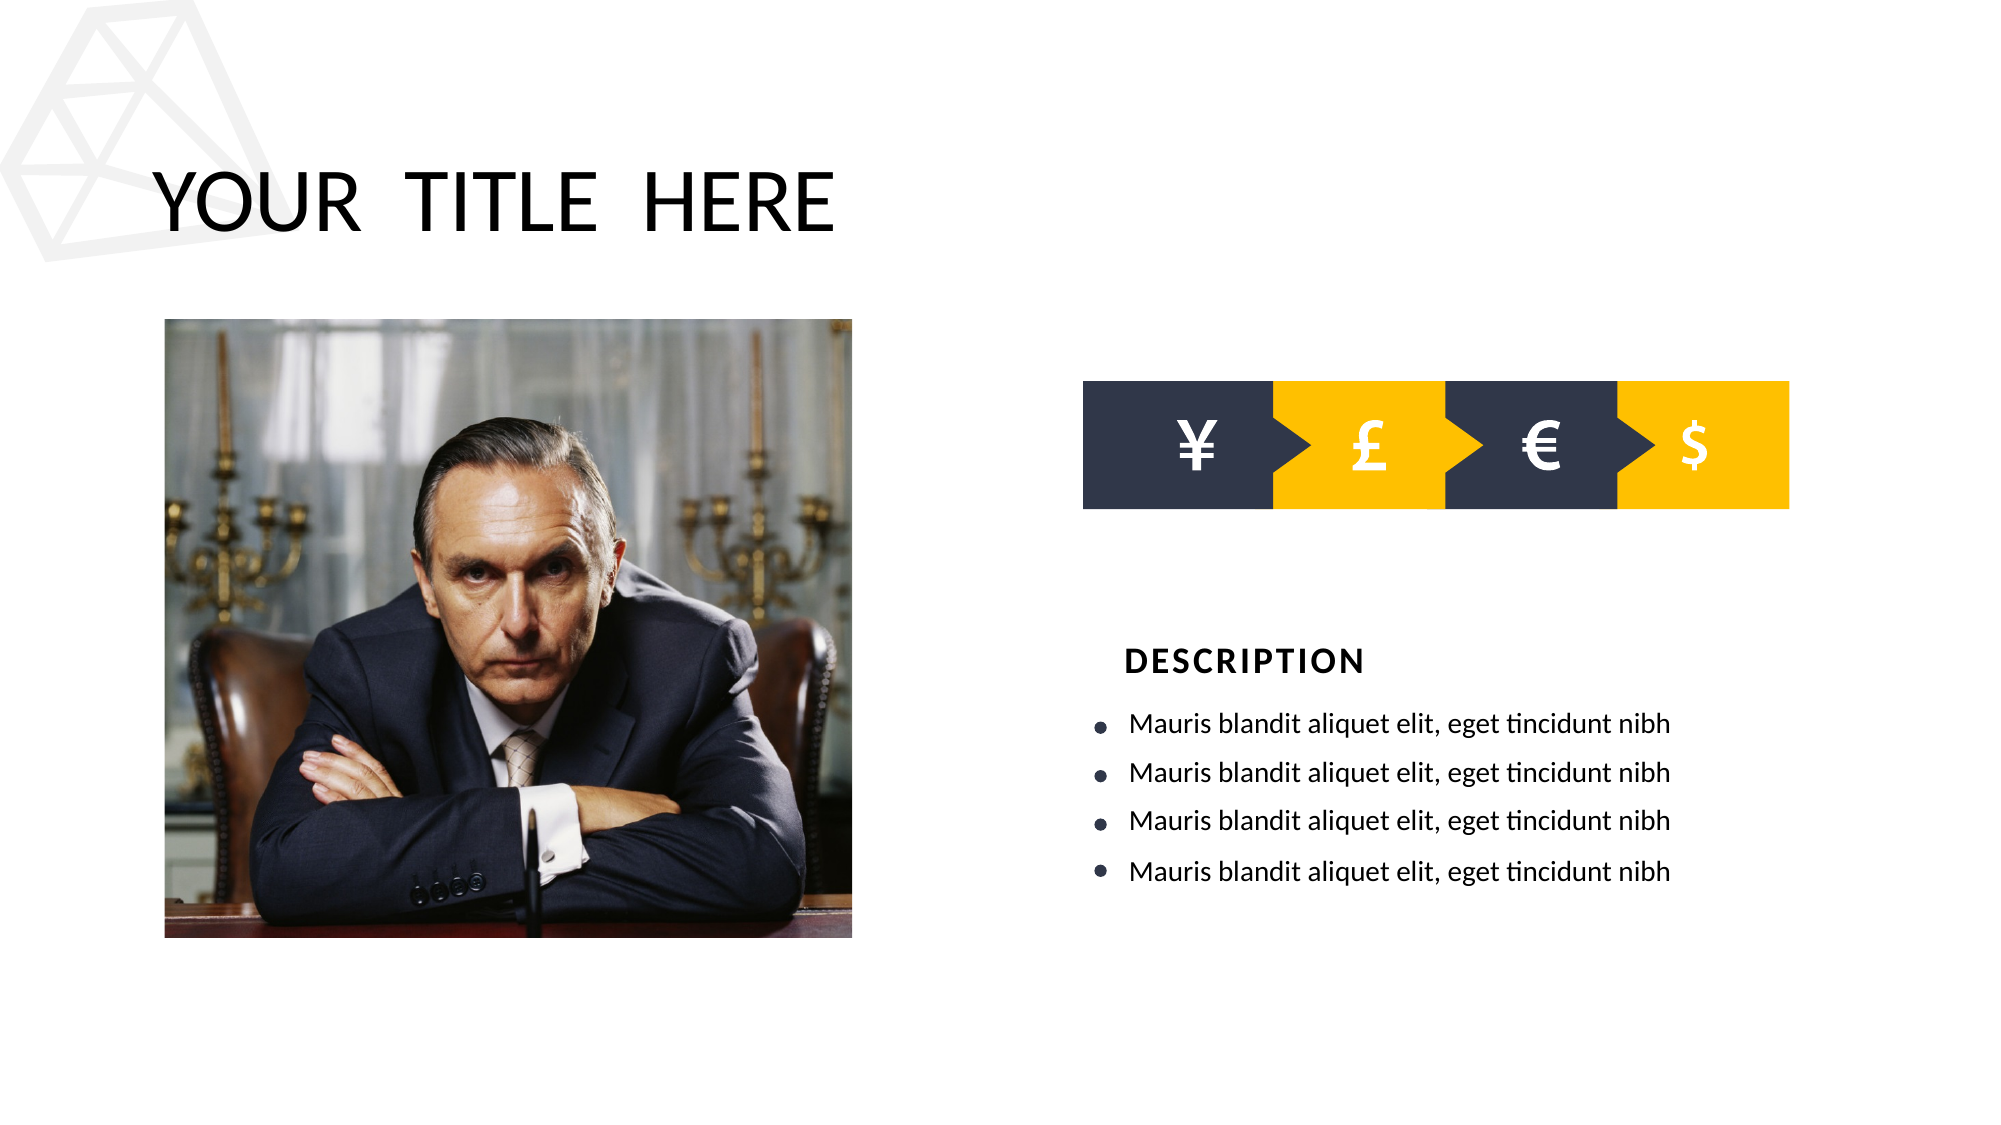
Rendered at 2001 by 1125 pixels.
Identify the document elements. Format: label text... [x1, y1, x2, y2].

text_box [1447, 380, 1658, 511]
text_box Mauris blandit aliquet elit, eget tincidunt nibh [1114, 745, 1687, 794]
title YOUR TITLE HERE [137, 59, 1863, 259]
text_box [1352, 420, 1386, 471]
text_box [1093, 720, 1108, 735]
text_box [1522, 420, 1561, 471]
text_box DESCRIPTION [1109, 628, 1380, 689]
text_box [1681, 420, 1708, 471]
text_box [1093, 863, 1108, 879]
text_box Mauris blandit aliquet elit, eget tincidunt nibh [1114, 845, 1687, 895]
text_box [1093, 817, 1108, 832]
text_box [1619, 380, 1790, 510]
text_box Mauris blandit aliquet elit, eget tincidunt nibh [1114, 794, 1687, 844]
text_box [1176, 420, 1218, 471]
text_box [1093, 768, 1108, 784]
text_box Mauris blandit aliquet elit, eget tincidunt nibh [1114, 697, 1687, 745]
text_box [1275, 380, 1486, 511]
picture [164, 319, 853, 938]
text_box [1082, 380, 1314, 511]
